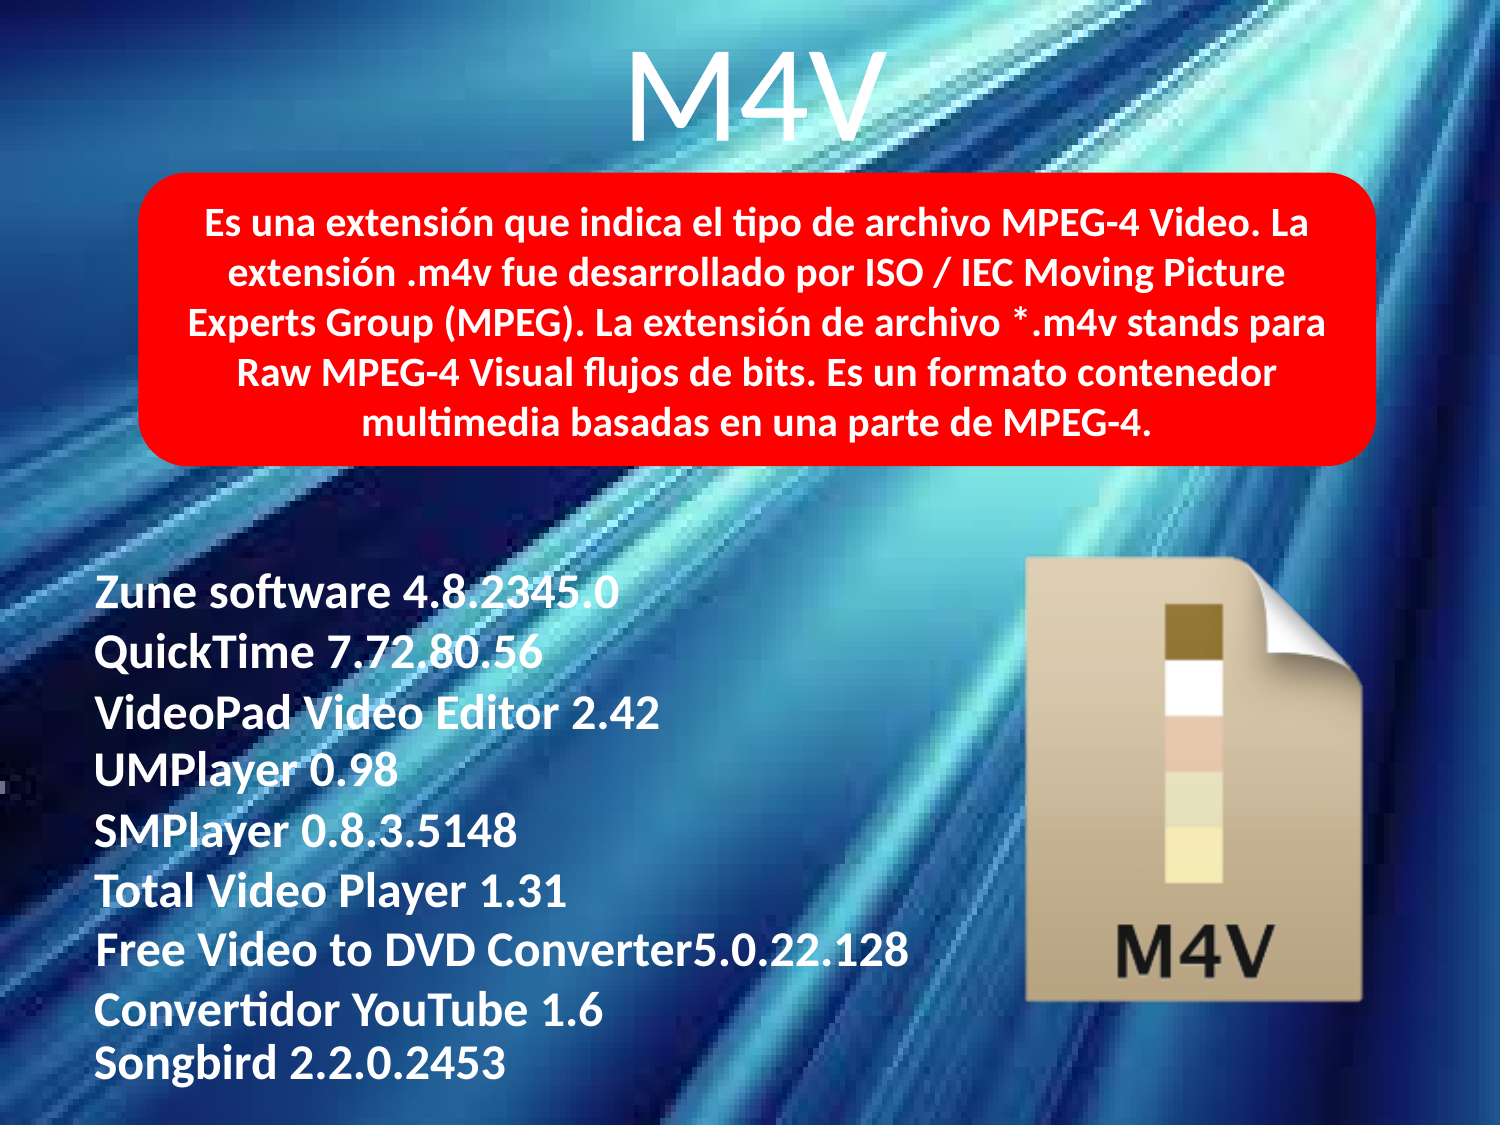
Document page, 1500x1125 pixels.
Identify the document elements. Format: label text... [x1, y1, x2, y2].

text_box Songbird 2.2.0.2453 [78, 1022, 521, 1097]
text_box Total Video Player 1.31 [79, 850, 583, 926]
text_box UMPlayer 0.98 [78, 729, 414, 804]
text_box M4V [606, 0, 902, 176]
text_box QuickTime 7.72.80.56 [79, 611, 558, 671]
text_box Free Video to DVD Converter5.0.22.128 [80, 908, 925, 984]
picture [0, 0, 1500, 1125]
text_box Es una extensión que indica el tipo de archivo MPEG-4 Video. La extensión .m4v fue desarrollado por ISO / IEC Moving Picture Experts Group (MPEG). La extensión de archivo *.m4v stands para Raw MPEG-4 Visual flujos de bits. Es un formato contenedor multimedia basadas en una parte de MPEG-4. [138, 172, 1377, 467]
text_box Zune software 4.8.2345.0 [80, 550, 635, 626]
text_box SMPlayer 0.8.3.5148 [79, 789, 533, 850]
text_box VideoPad Video Editor 2.42 [79, 671, 676, 747]
text_box Convertidor YouTube 1.6 [79, 969, 619, 1044]
